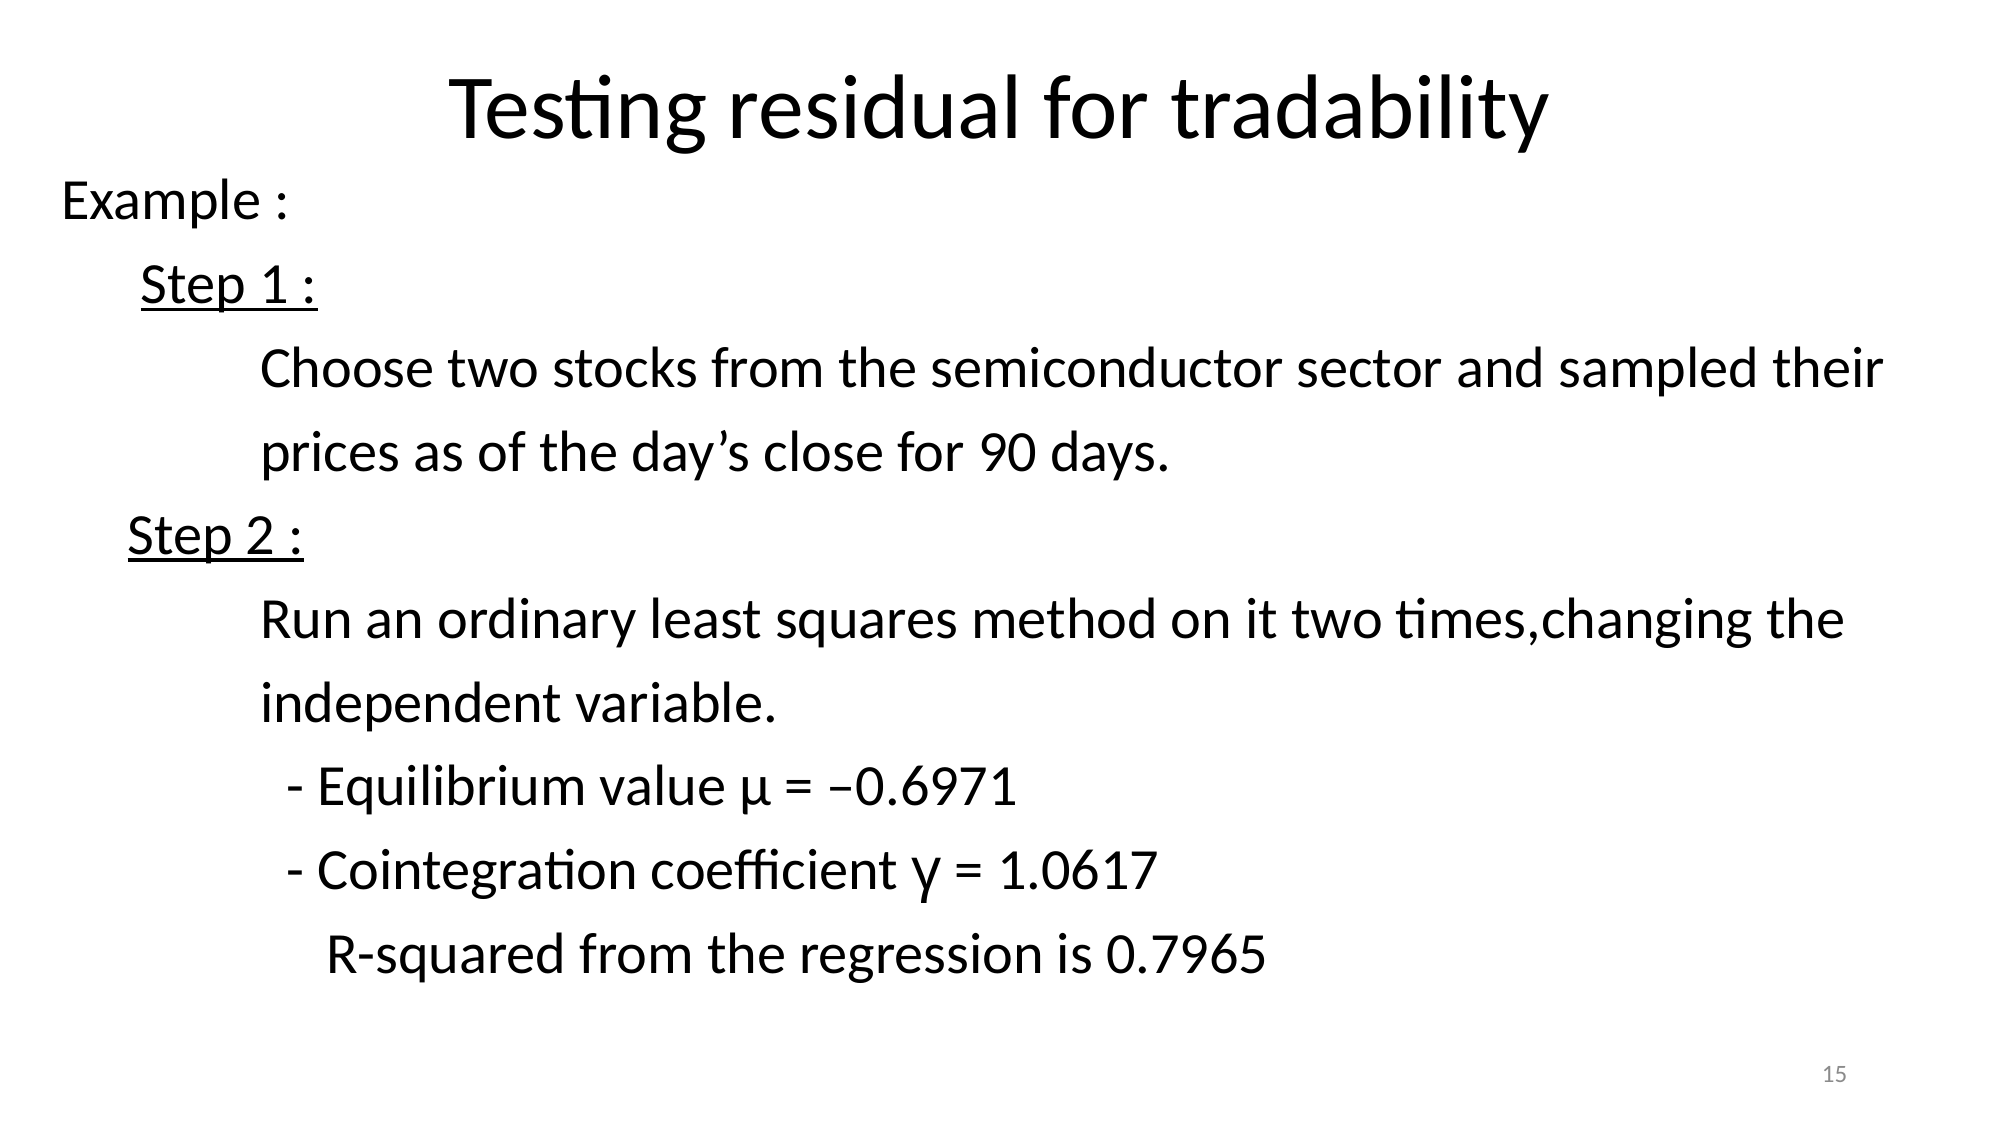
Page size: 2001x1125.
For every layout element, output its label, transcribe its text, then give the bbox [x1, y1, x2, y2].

title Testing residual for tradability [137, 0, 1863, 162]
slide_number 15 [1412, 1042, 1863, 1103]
list Example : Step 1 : Choose two stocks from the semiconductor sector and sampled their prices as of the day’s close for 90 days. Step 2 : Run an ordinary least squares method on it two times,changing the independent variable. - Equilibrium value μ = –0.6971 - Cointegration coefficient γ = 1.0617 R-squared from the regression is 0.7965 [46, 162, 1955, 1103]
